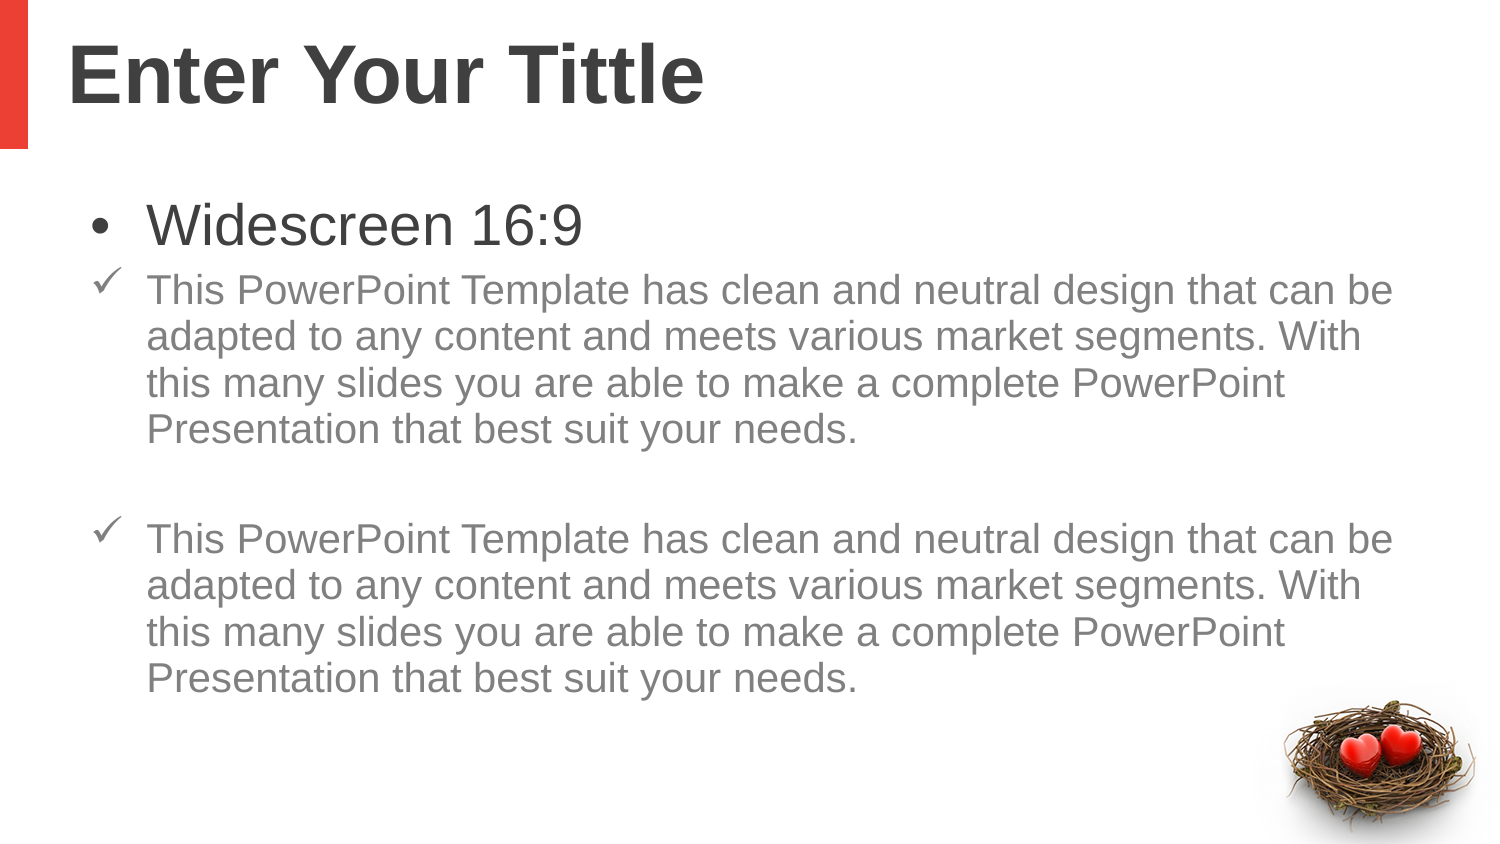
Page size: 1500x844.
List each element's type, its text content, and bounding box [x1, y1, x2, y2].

title Enter Your Tittle [29, 4, 1500, 146]
picture [0, 0, 1500, 844]
list Widescreen 16:9 This PowerPoint Template has clean and neutral design that can be adapted to any content and meets various market segments. With this many slides you are able to make a complete PowerPoint Presentation that best suit your needs. This PowerPoint Template has clean and neutral design that can be adapted to any content and meets various market segments. With this many slides you are able to make a complete PowerPoint Presentation that best suit your needs. [75, 185, 1425, 743]
